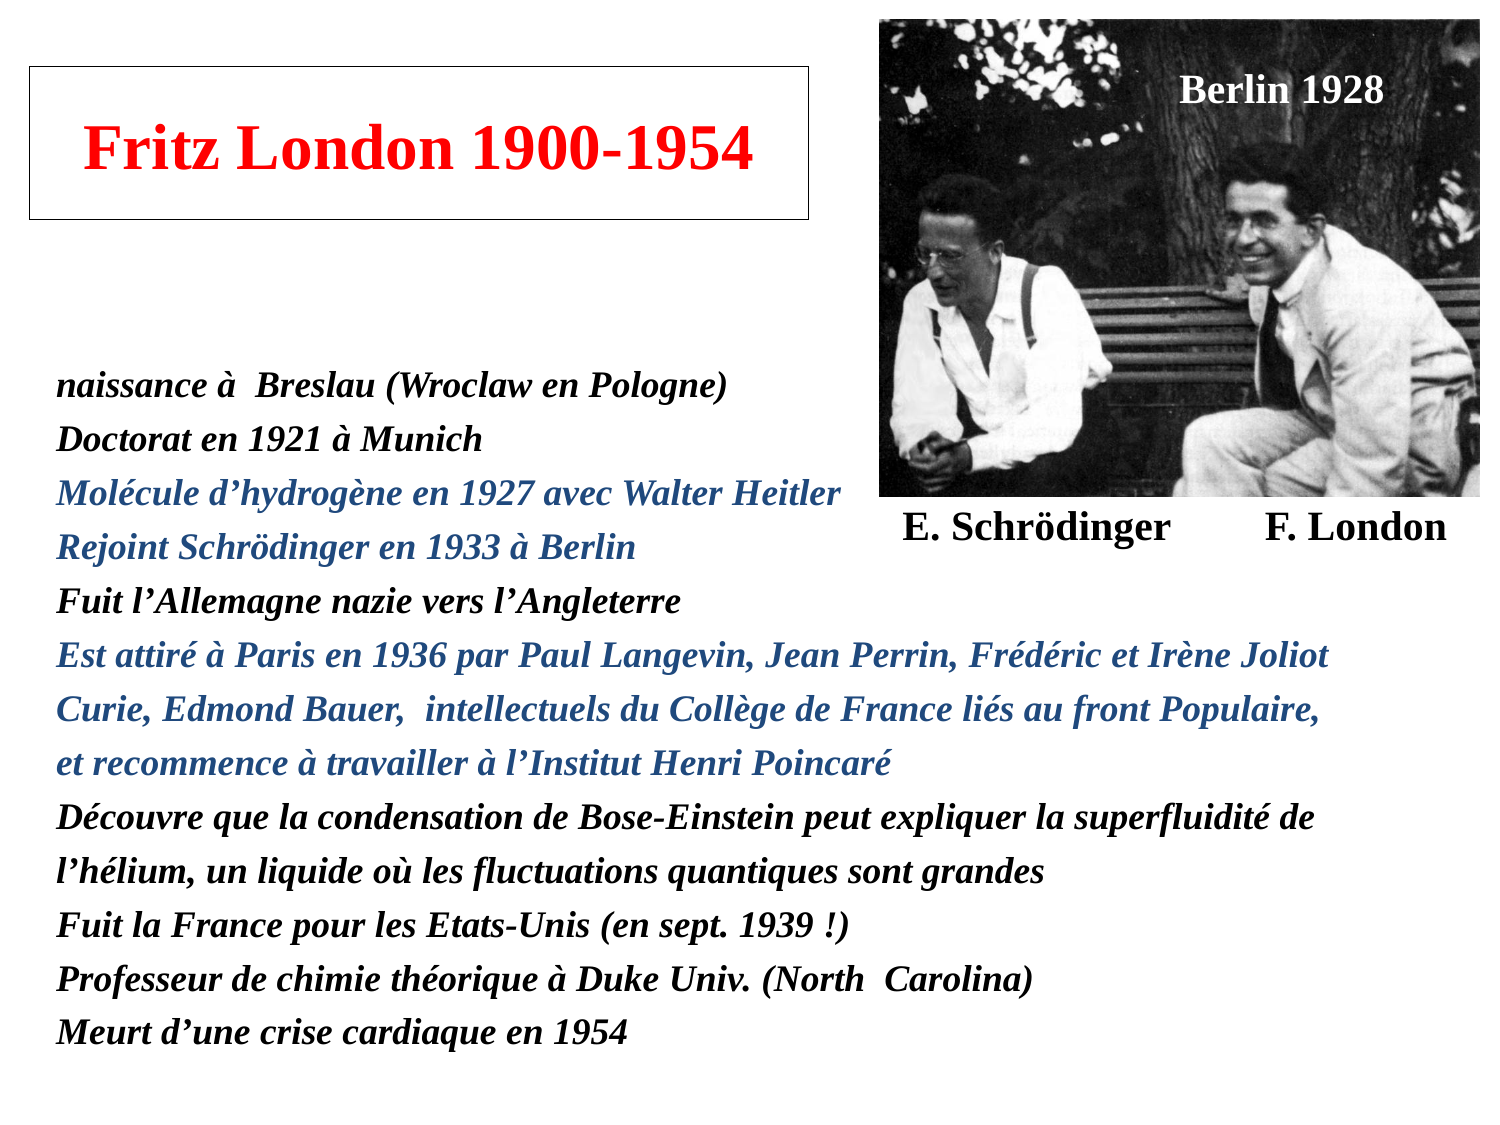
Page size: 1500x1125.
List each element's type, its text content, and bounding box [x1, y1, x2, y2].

text_box naissance à Breslau (Wroclaw en Pologne) Doctorat en 1921 à Munich Molécule d’hydrogène en 1927 avec Walter Heitler Rejoint Schrödinger en 1933 à Berlin Fuit l’Allemagne nazie vers l’Angleterre Est attiré à Paris en 1936 par Paul Langevin, Jean Perrin, Frédéric et Irène Joliot Curie, Edmond Bauer, intellectuels du Collège de France liés au front Populaire, et recommence à travailler à l’Institut Henri Poincaré Découvre que la condensation de Bose-Einstein peut expliquer la superfluidité de l’hélium, un liquide où les fluctuations quantiques sont grandes Fuit la France pour les Etats-Unis (en sept. 1939 !) Professeur de chimie théorique à Duke Univ. (North Carolina) Meurt d’une crise cardiaque en 1954 [41, 343, 1448, 1060]
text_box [879, 18, 1480, 558]
title Fritz London 1900-1954 [29, 66, 809, 220]
